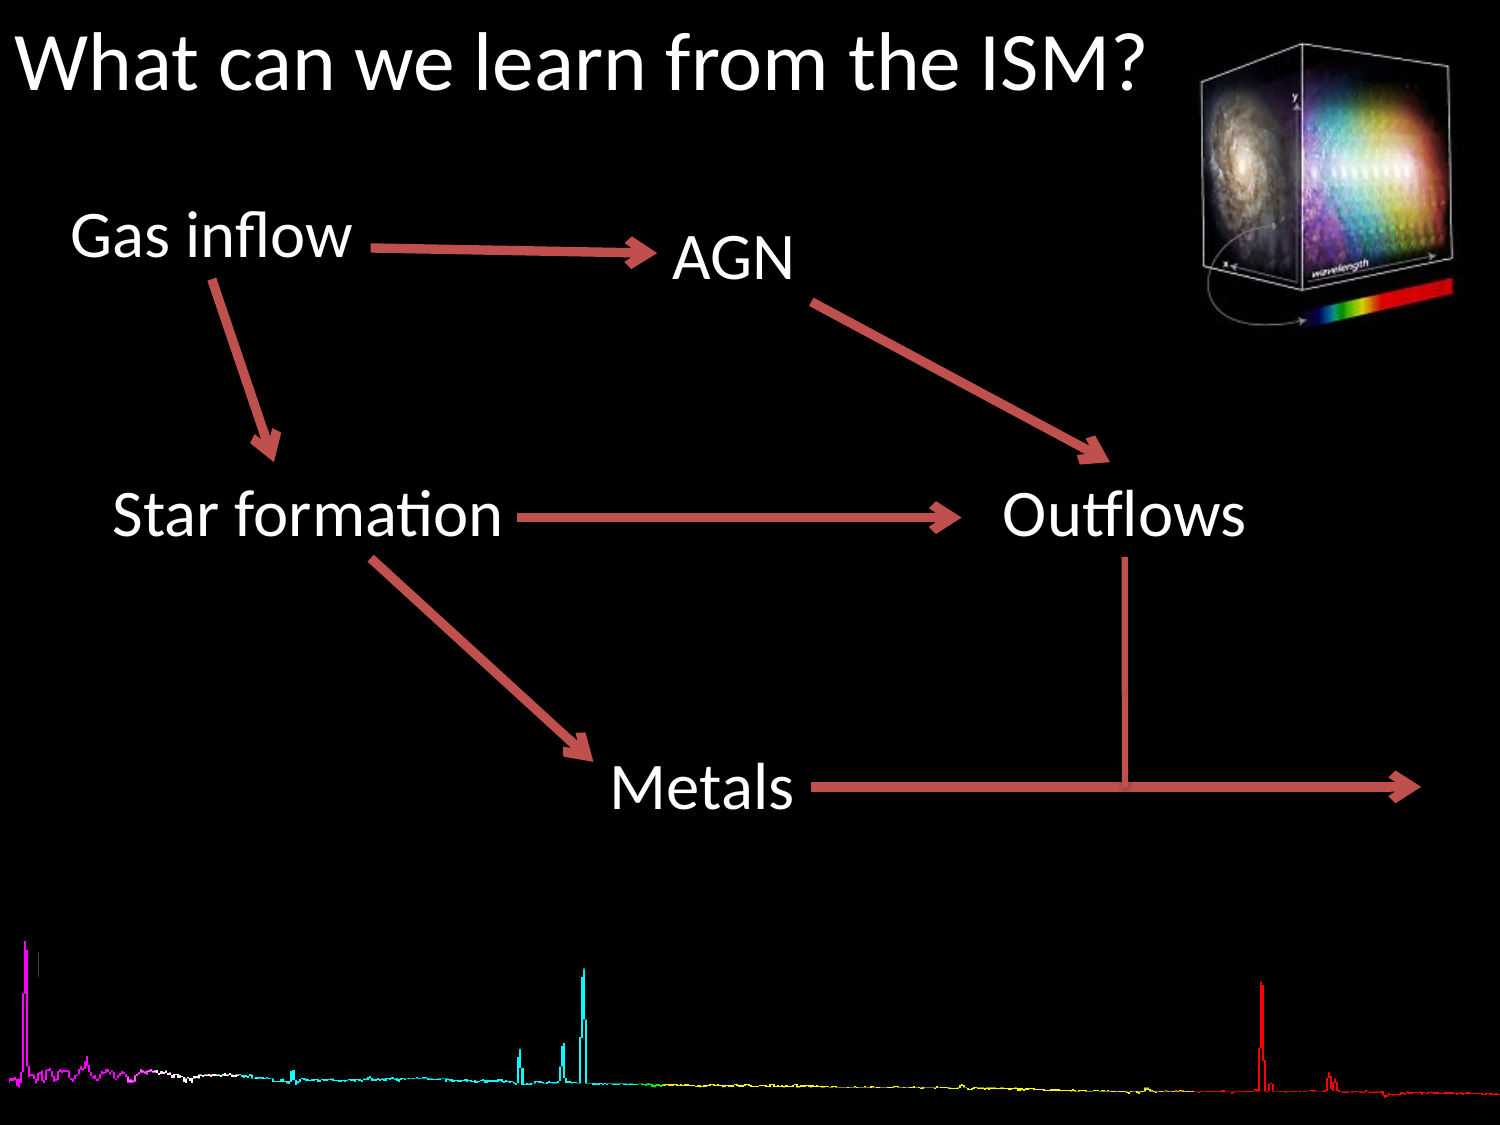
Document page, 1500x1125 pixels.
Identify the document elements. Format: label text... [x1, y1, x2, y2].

text_box Outflows [988, 462, 1262, 557]
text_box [811, 301, 1111, 463]
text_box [370, 557, 594, 763]
text_box What can we learn from the ISM? [0, 0, 1253, 161]
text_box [211, 278, 275, 463]
text_box Metals [595, 735, 810, 831]
picture [1177, 36, 1469, 340]
text_box Star formation [97, 462, 520, 557]
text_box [370, 247, 657, 254]
text_box AGN [657, 205, 811, 301]
text_box Gas inflow [55, 183, 369, 278]
